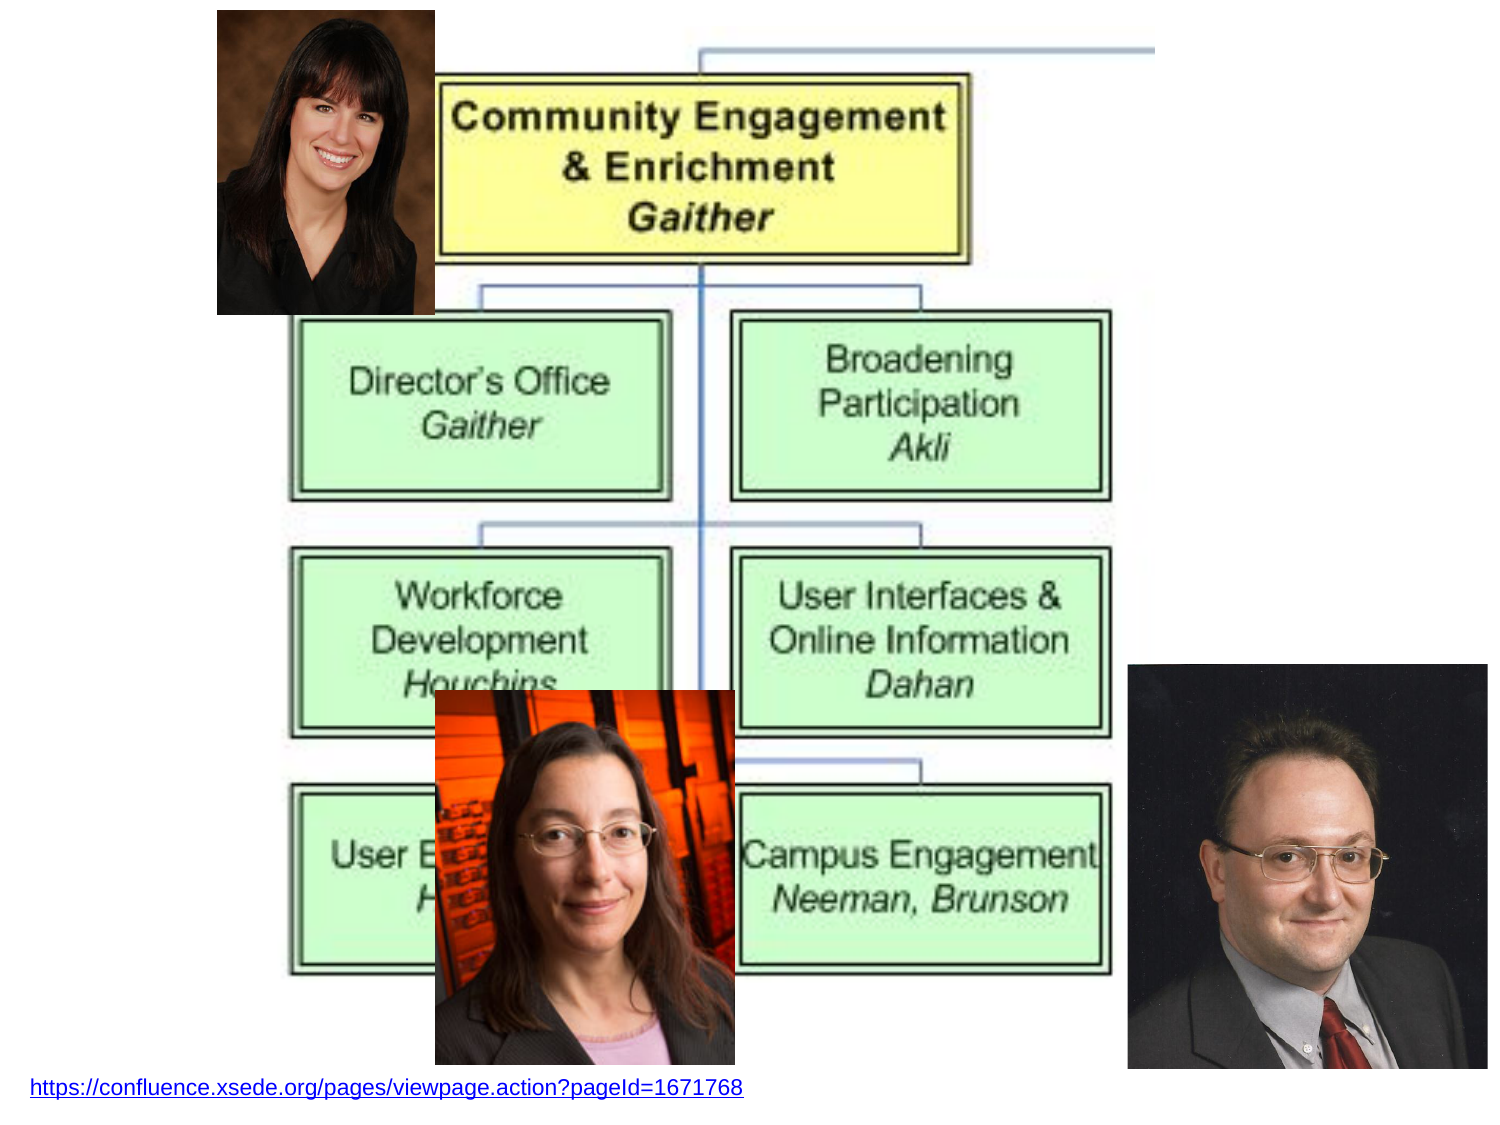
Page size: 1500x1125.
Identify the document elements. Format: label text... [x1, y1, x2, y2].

text_box https://confluence.xsede.org/pages/viewpage.action?pageId=1671768 [14, 1065, 1080, 1125]
picture [216, 9, 1488, 1069]
